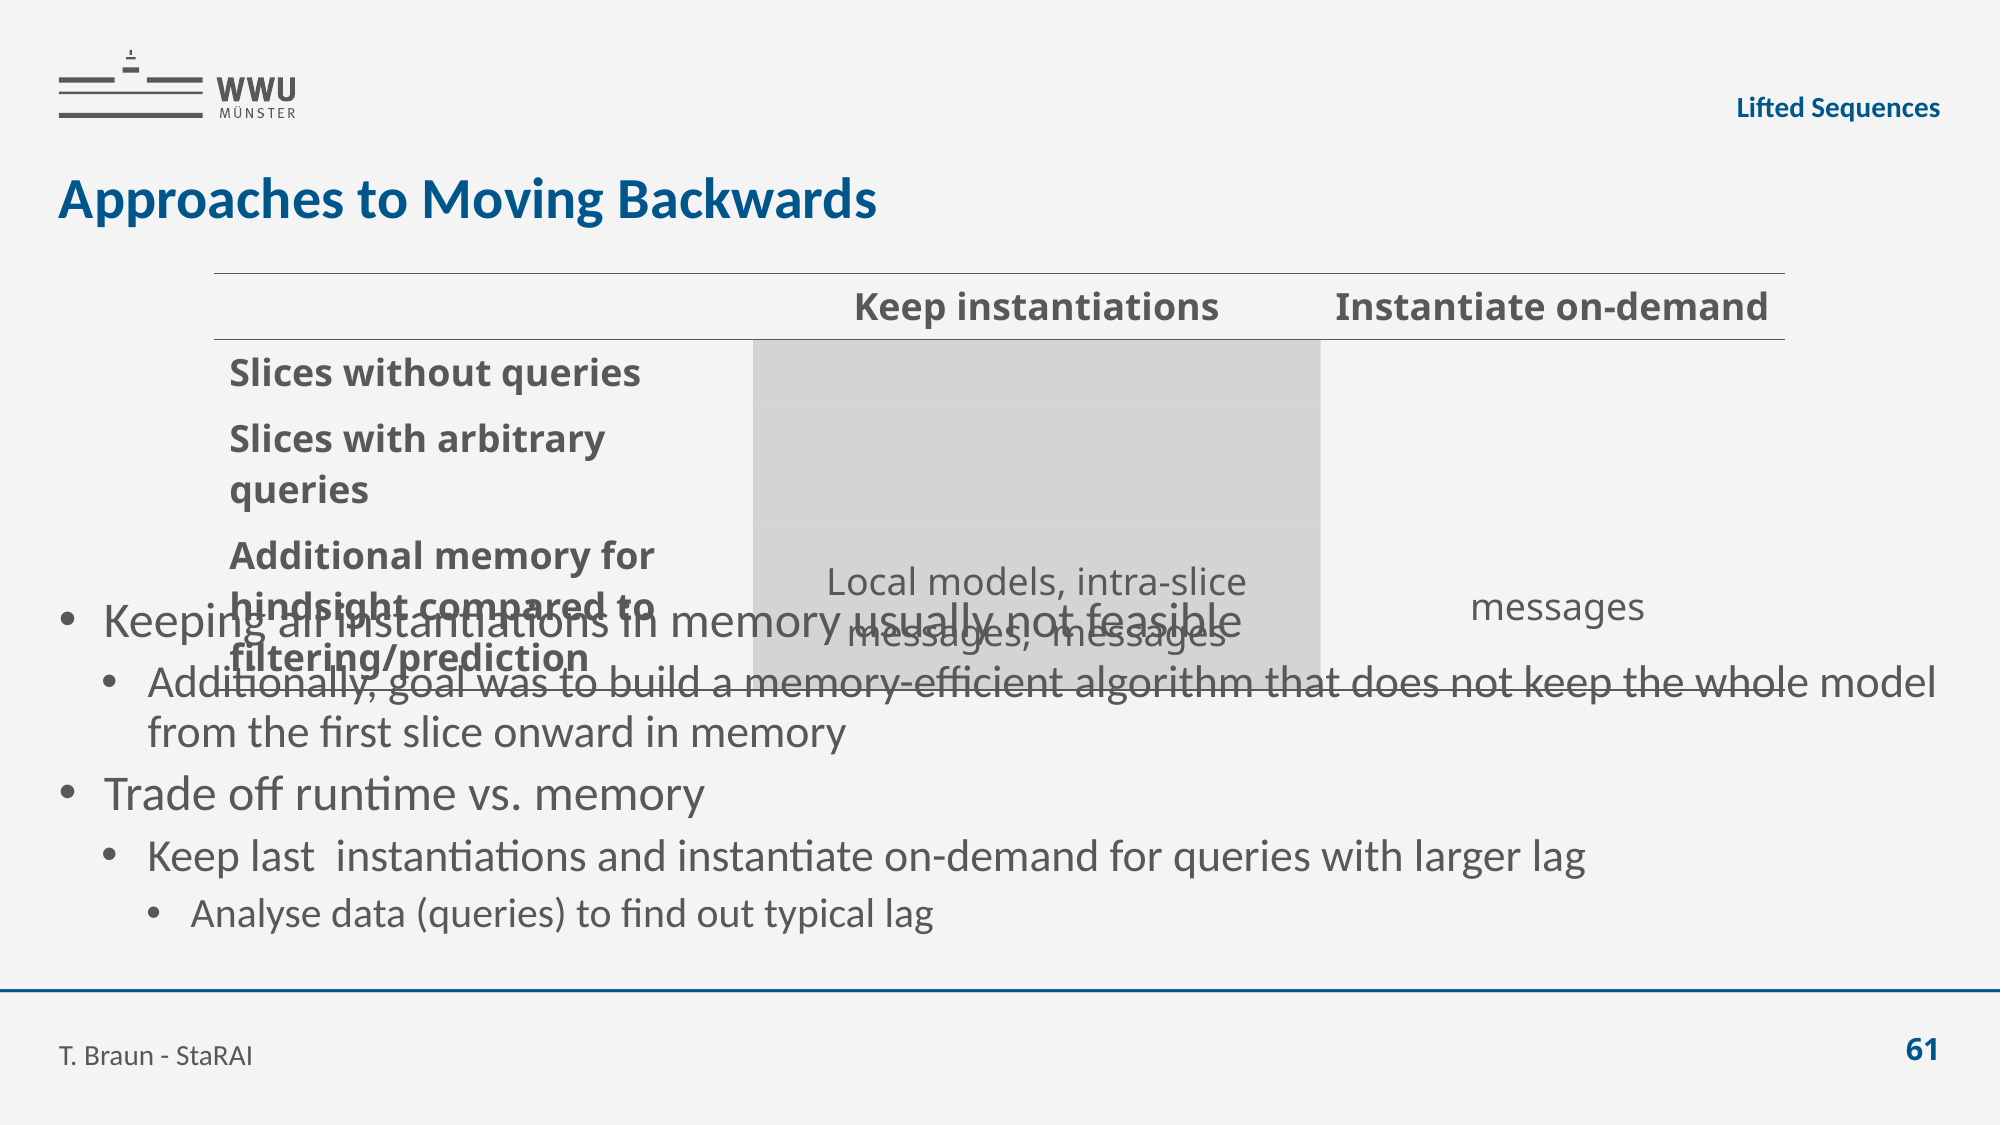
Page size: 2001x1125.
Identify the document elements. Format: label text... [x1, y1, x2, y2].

title Approaches to Moving Backwards [58, 148, 1941, 243]
footer T. Braun - StaRAI [58, 1012, 1440, 1072]
slide_number Lifted Sequences [589, 63, 1941, 123]
slide_number 61 [1822, 1012, 1941, 1072]
